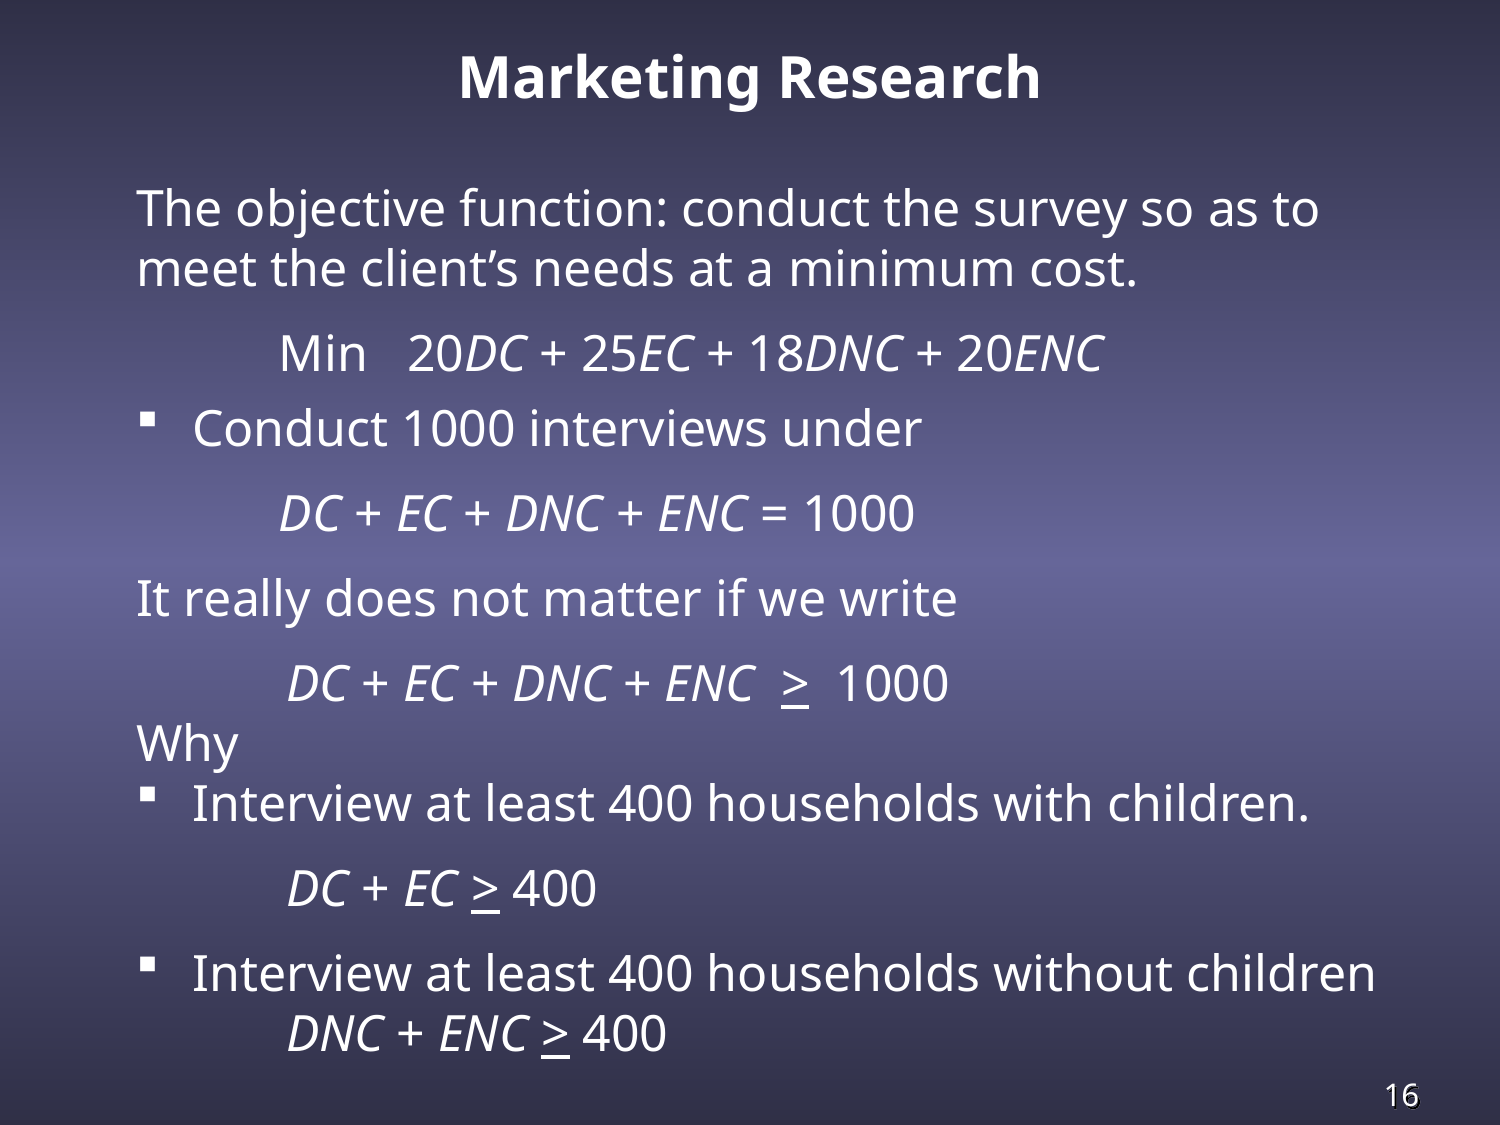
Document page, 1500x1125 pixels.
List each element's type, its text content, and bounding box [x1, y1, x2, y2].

text_box Marketing Research [112, 8, 1388, 143]
text_box The objective function: conduct the survey so as to meet the client’s needs at a minimum cost. Min 20DC + 25EC + 18DNC + 20ENC Conduct 1000 interviews under DC + EC + DNC + ENC = 1000 It really does not matter if we write DC + EC + DNC + ENC > 1000 Why Interview at least 400 households with children. DC + EC > 400 Interview at least 400 households without children DNC + ENC > 400 [121, 168, 1440, 1084]
